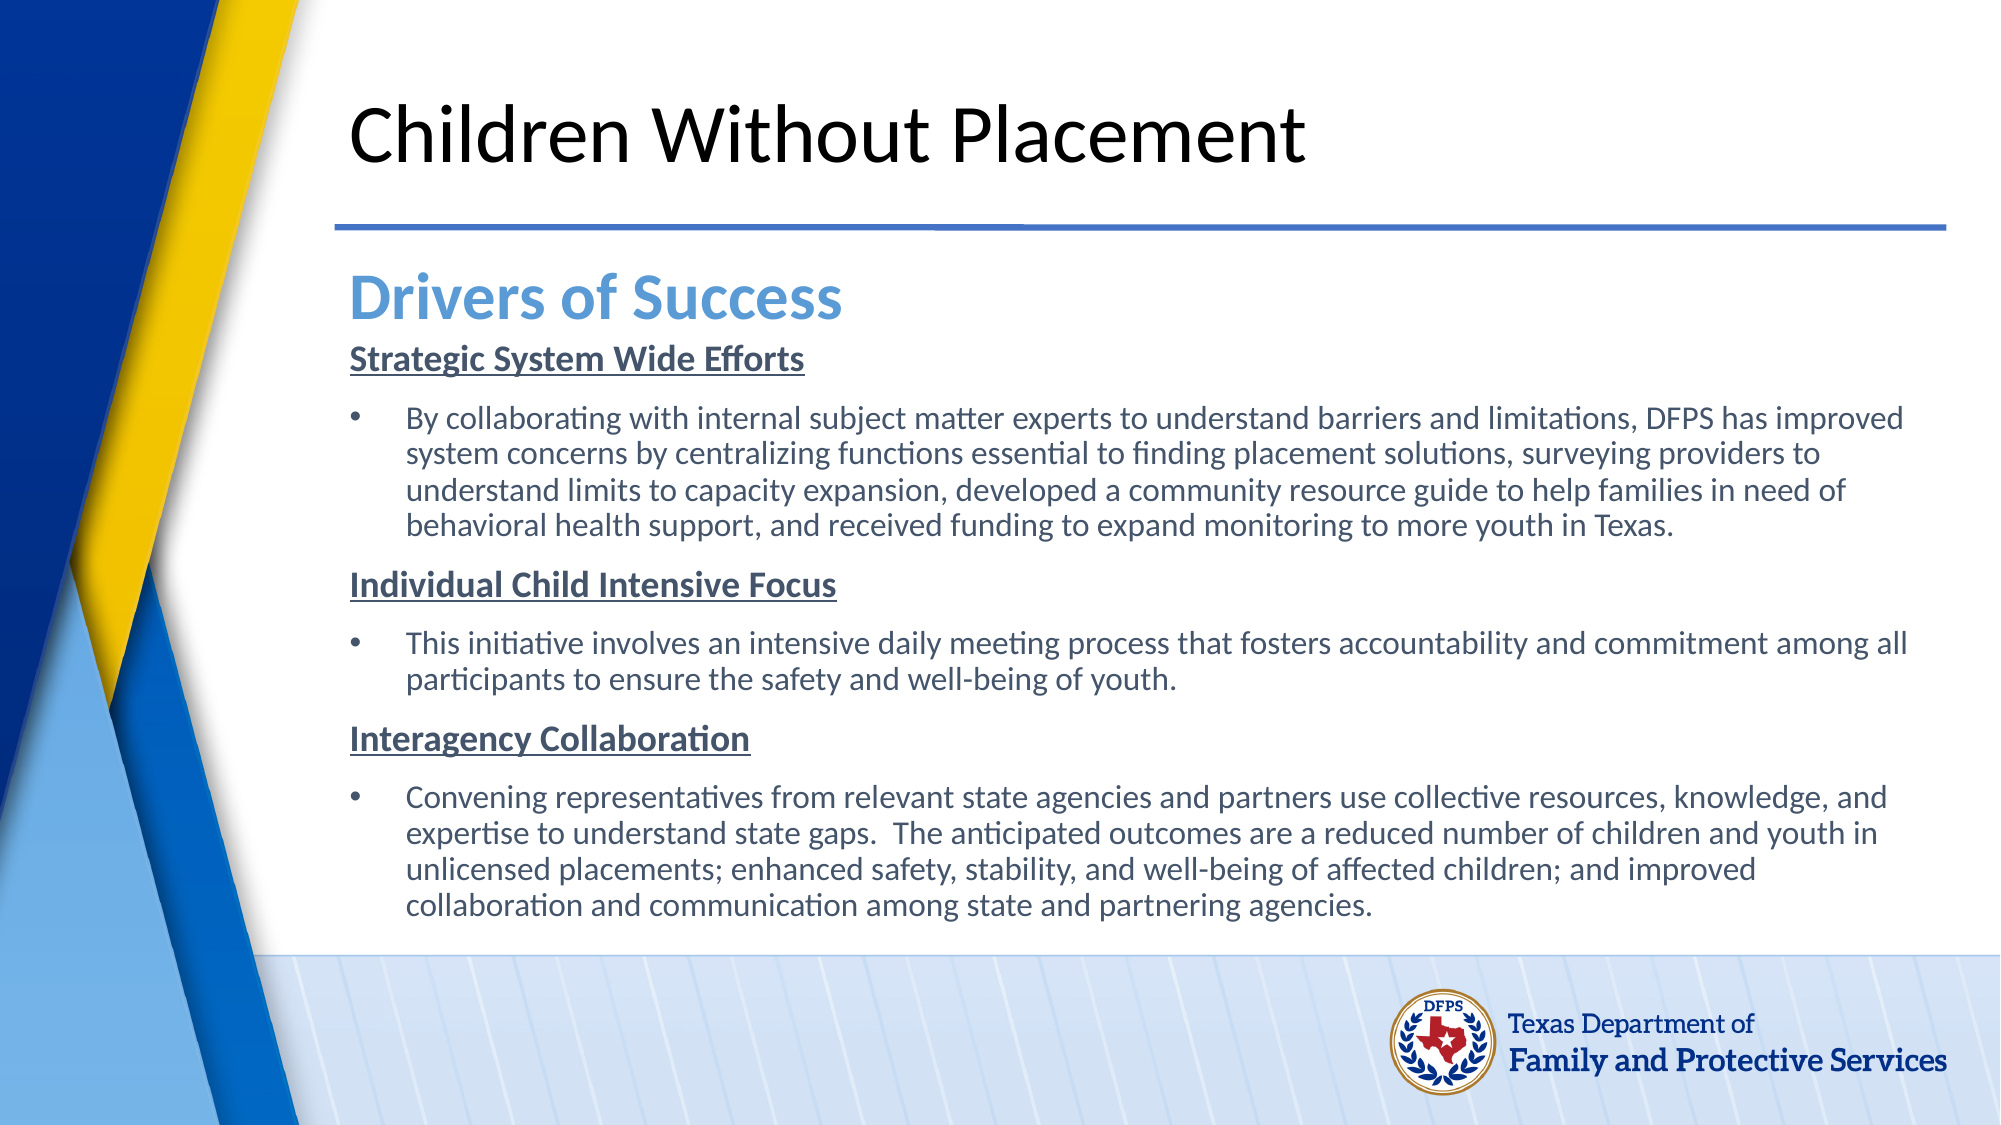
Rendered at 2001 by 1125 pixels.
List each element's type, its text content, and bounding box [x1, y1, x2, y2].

list Drivers of Success [334, 254, 1945, 331]
title Children Without Placement [334, 56, 1850, 188]
picture [0, 0, 2001, 1125]
list Strategic System Wide Efforts By collaborating with internal subject matter experts to understand barriers and limitations, DFPS has improved system concerns by centralizing functions essential to finding placement solutions, surveying providers to understand limits to capacity expansion, developed a community resource guide to help families in need of behavioral health support, and received funding to expand monitoring to more youth in Texas. Individual Child Intensive Focus This initiative involves an intensive daily meeting process that fosters accountability and commitment among all participants to ensure the safety and well-being of youth. Interagency Collaboration Convening representatives from relevant state agencies and partners use collective resources, knowledge, and expertise to understand state gaps. The anticipated outcomes are a reduced number of children and youth in unlicensed placements; enhanced safety, stability, and well-being of affected children; and improved collaboration and communication among state and partnering agencies. [334, 331, 1945, 917]
